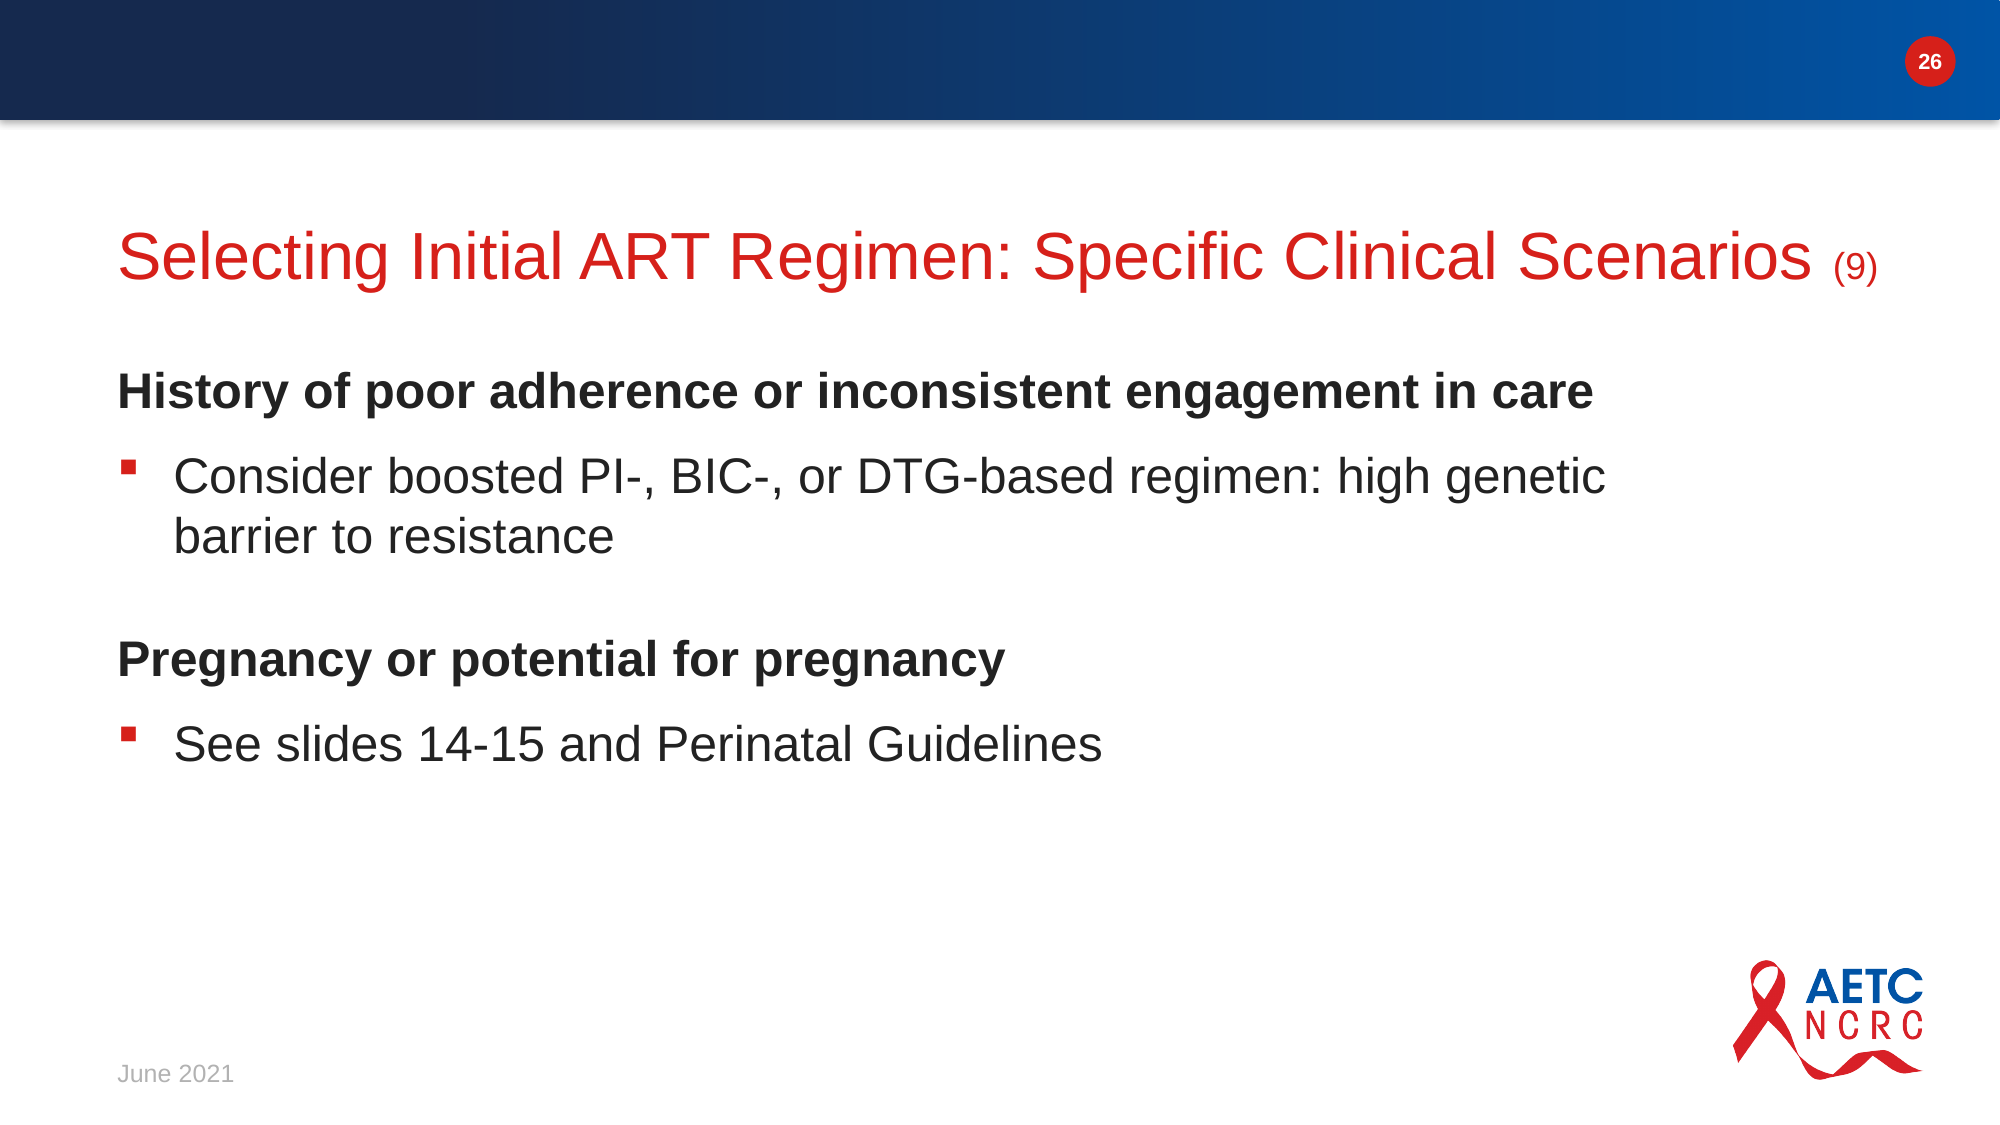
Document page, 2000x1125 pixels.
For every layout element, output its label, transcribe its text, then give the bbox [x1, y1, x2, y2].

title Selecting Initial ART Regimen: Specific Clinical Scenarios (9) [102, 205, 1977, 313]
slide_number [102, 1042, 553, 1103]
picture [1718, 946, 1941, 1091]
list History of poor adherence or inconsistent engagement in care Consider boosted PI-, BIC-, or DTG-based regimen: high genetic barrier to resistance Pregnancy or potential for pregnancy See slides 14-15 and Perinatal Guidelines [102, 351, 1680, 842]
